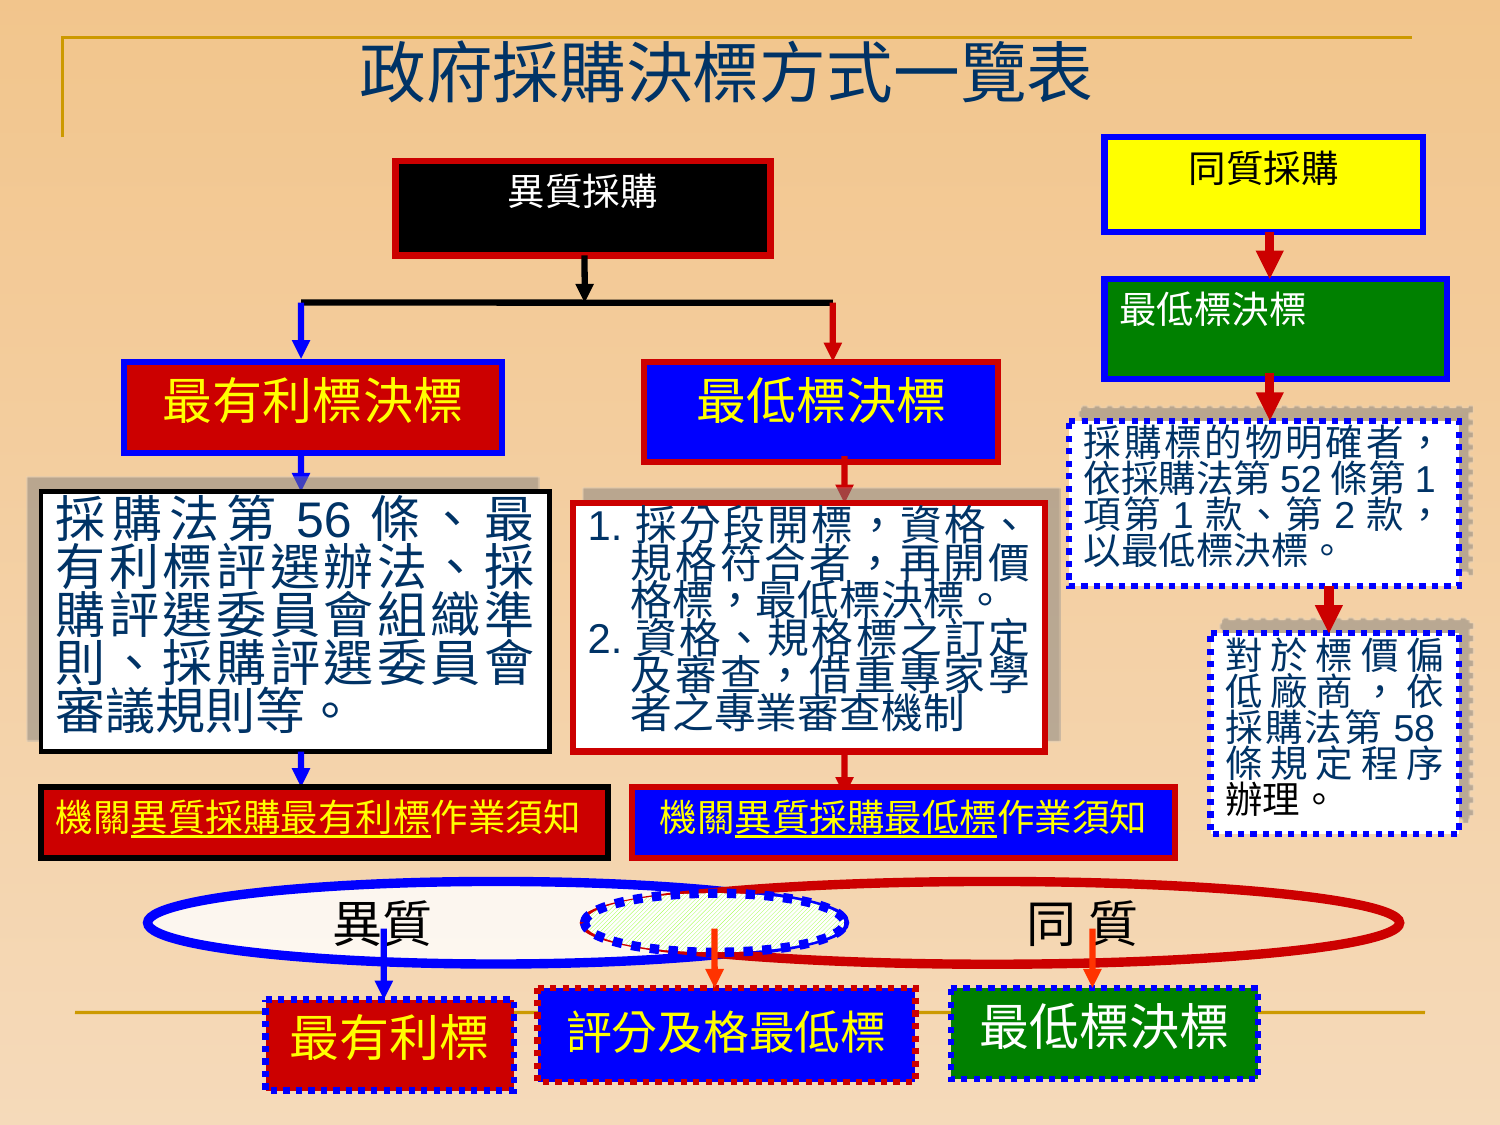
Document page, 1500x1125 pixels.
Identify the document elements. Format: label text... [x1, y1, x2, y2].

text_box [838, 751, 851, 786]
text_box 機關異質採購最有利標作業須知 [41, 786, 609, 858]
text_box 機關異質採購最低標作業須知 [631, 786, 1176, 858]
text_box 同質採購 [1104, 137, 1424, 232]
text_box [1263, 231, 1277, 279]
text_box [826, 302, 840, 361]
text_box [1086, 928, 1099, 988]
text_box 最有利標 [265, 999, 514, 1091]
text_box [708, 928, 721, 988]
text_box 對於標價偏低廠商，依採購法第58條規定程序辦理。 [1210, 633, 1459, 835]
text_box 異質 [147, 881, 720, 965]
text_box 同 質 [709, 881, 1400, 965]
text_box 最低標決標 [1104, 278, 1448, 379]
text_box 最有利標決標 [123, 361, 502, 453]
text_box 最低標決標 [643, 361, 999, 462]
text_box 採購標的物明確者，依採購法第52條第1項第1款、第2款，以最低標決標。 [1069, 420, 1459, 587]
text_box 異質採購 [395, 160, 771, 256]
text_box [294, 751, 308, 786]
text_box 採購法第56條、最有利標評選辦法、採購評選委員會組織準則、採購評選委員會審議規則等。 [41, 491, 550, 752]
text_box 政府採購決標方式一覽表 [218, 23, 1235, 119]
text_box [377, 928, 391, 1000]
text_box 1.採分段開標，資格、規格符合者，再開價格標，最低標決標。 2.資格、規格標之訂定及審查，借重專家學者之專業審查機制 [572, 503, 1046, 752]
text_box 評分及格最低標 [537, 987, 916, 1083]
text_box [584, 893, 845, 953]
text_box [1322, 586, 1336, 634]
text_box 最低標決標 [950, 987, 1258, 1079]
text_box [578, 255, 591, 302]
text_box [1263, 373, 1277, 421]
text_box [294, 302, 308, 359]
